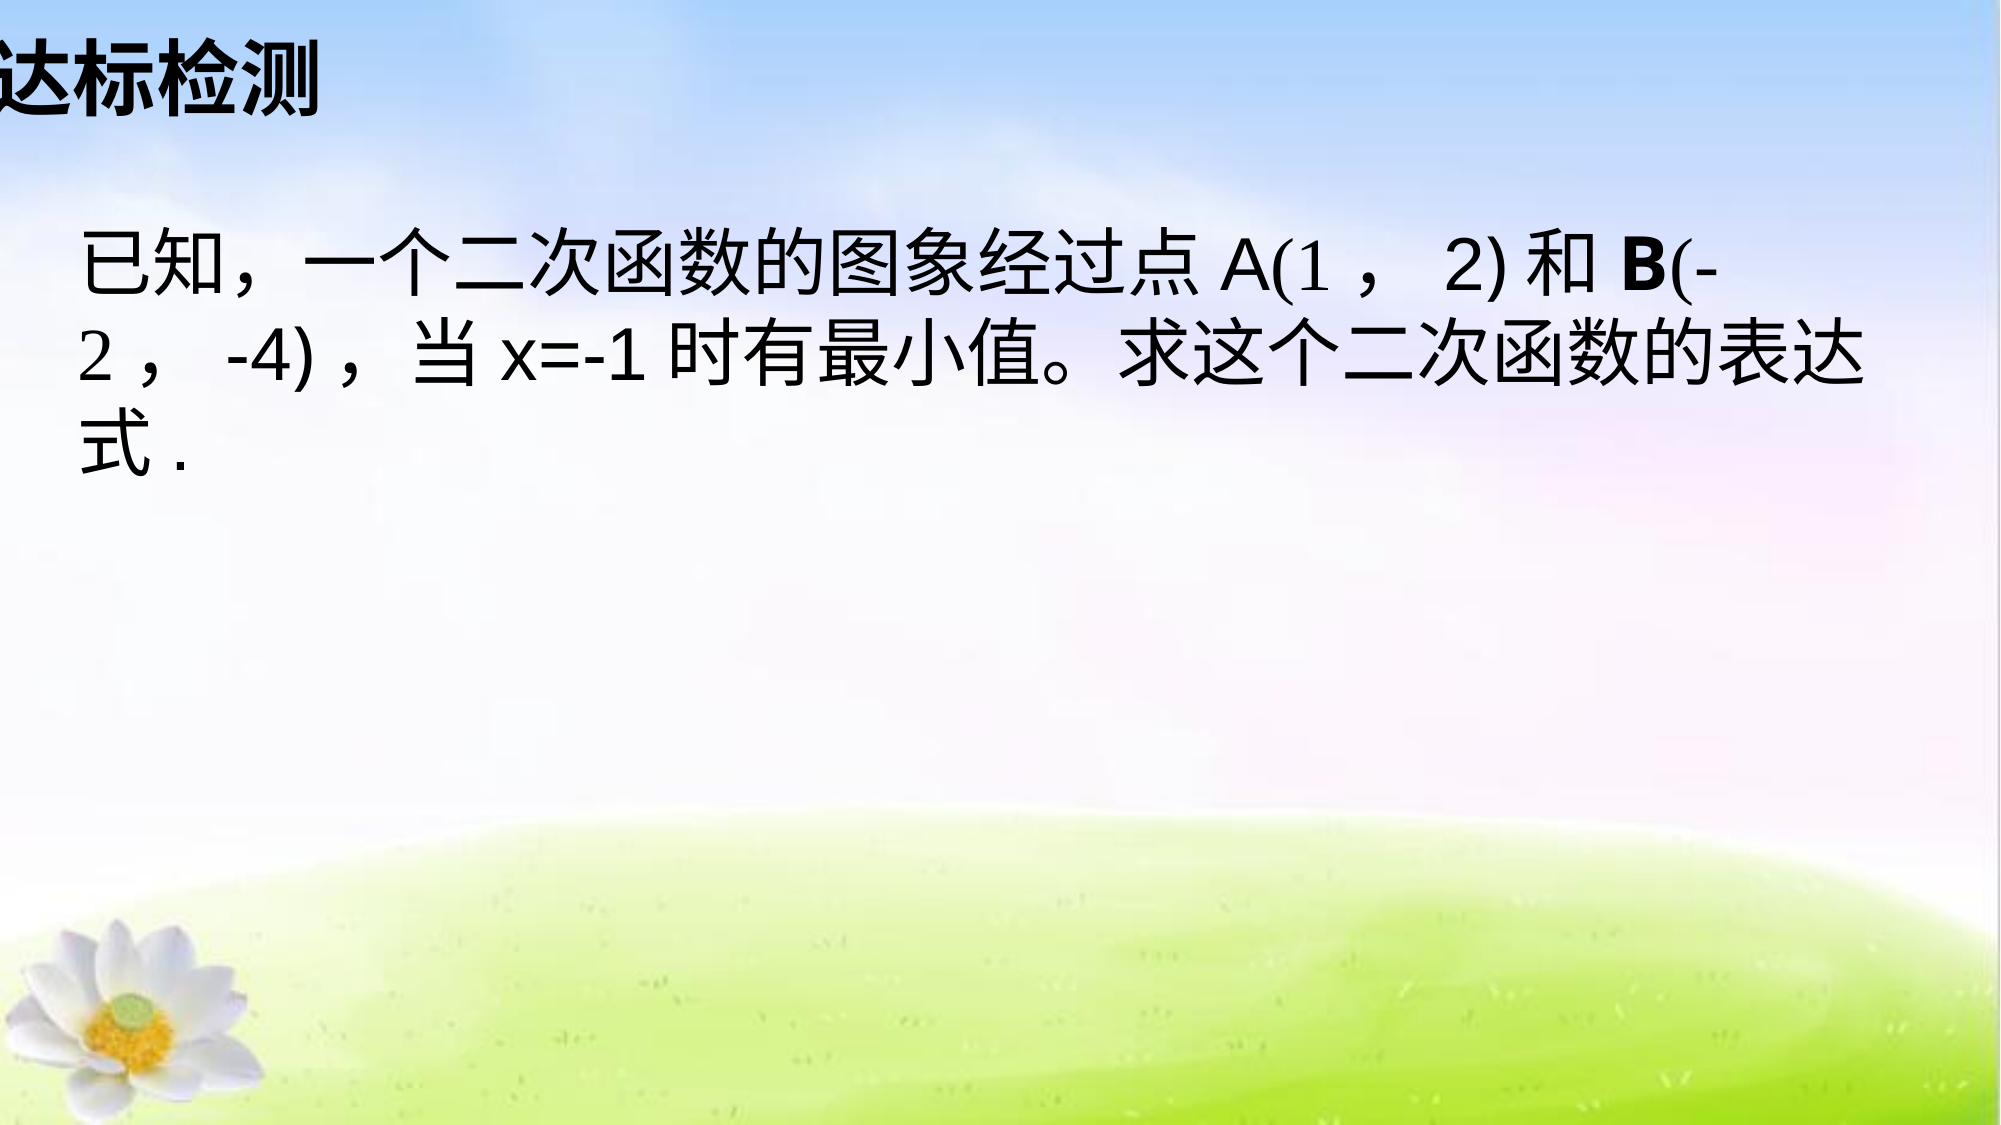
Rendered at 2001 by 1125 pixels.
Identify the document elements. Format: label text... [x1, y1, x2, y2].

text_box 达标检测 [0, 18, 450, 134]
text_box 已知，一个二次函数的图象经过点A(1，2)和B(-2，-4)，当x=-1时有最小值。求这个二次函数的表达式. [62, 208, 1903, 493]
picture [0, 0, 2001, 1125]
